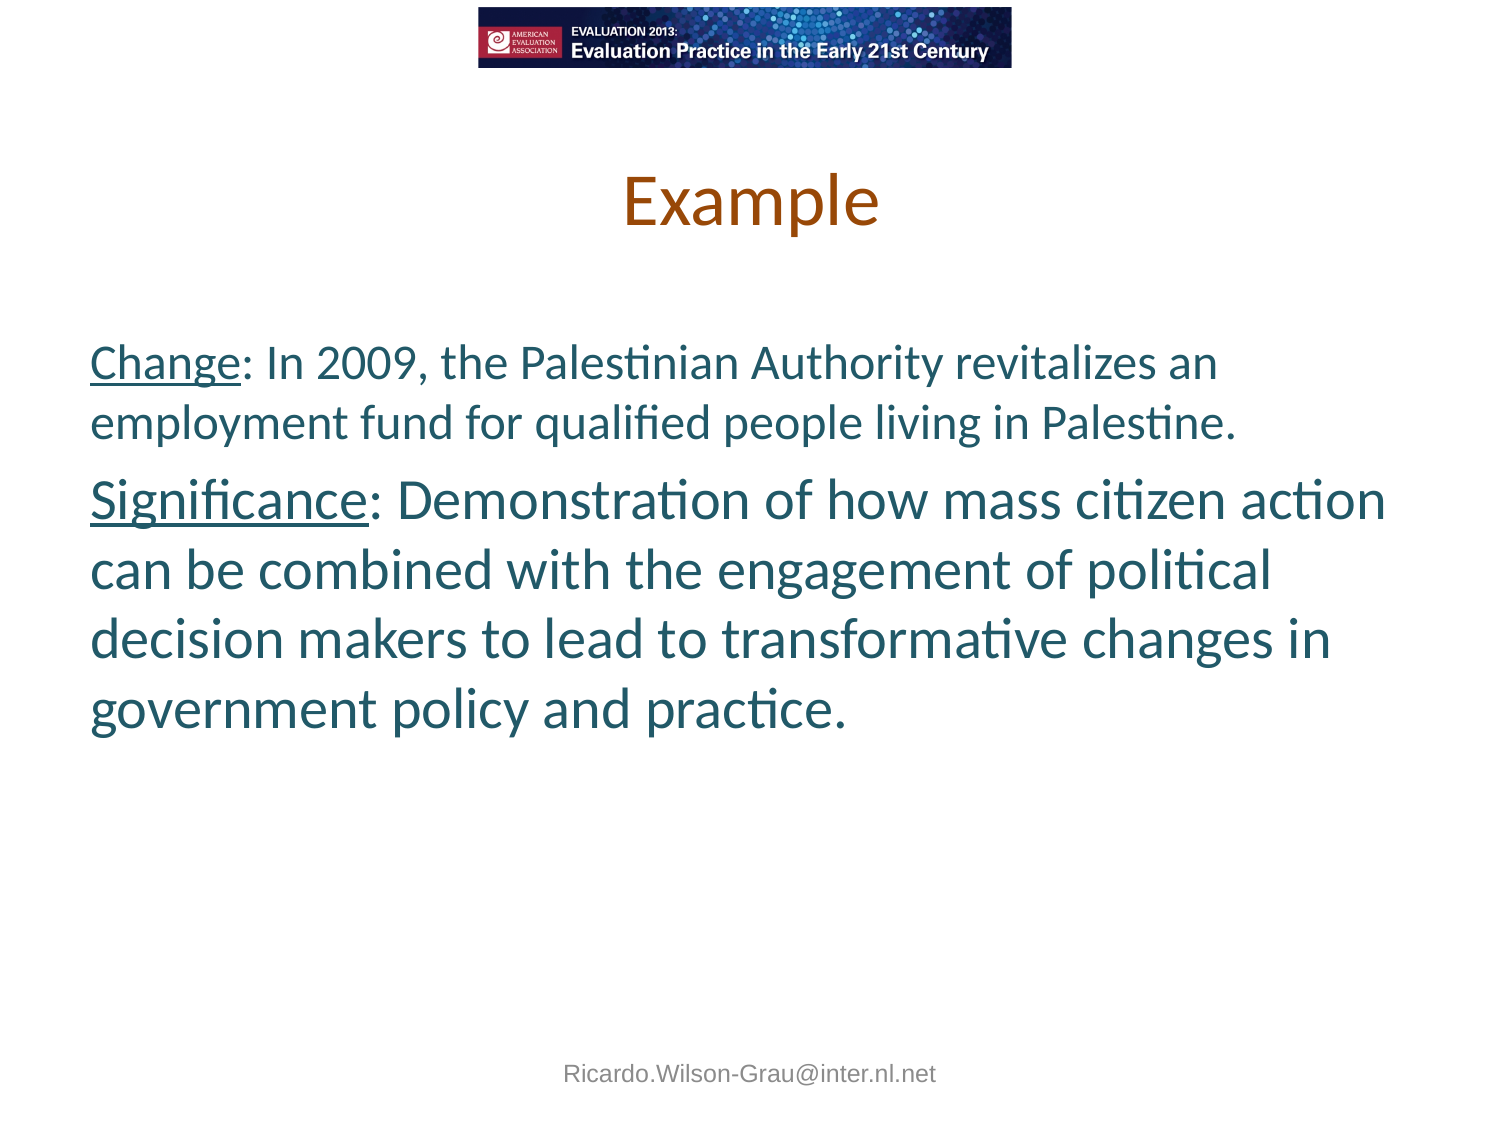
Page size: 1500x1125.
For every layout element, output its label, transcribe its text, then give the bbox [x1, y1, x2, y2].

picture [478, 7, 1012, 68]
footer Ricardo.Wilson-Grau@inter.nl.net [512, 1042, 988, 1103]
list Change: In 2009, the Palestinian Authority revitalizes an employment fund for qualified people living in Palestine. Significance: Demonstration of how mass citizen action can be combined with the engagement of political decision makers to lead to transformative changes in government policy and practice. [75, 321, 1425, 1000]
title Example [76, 101, 1427, 290]
